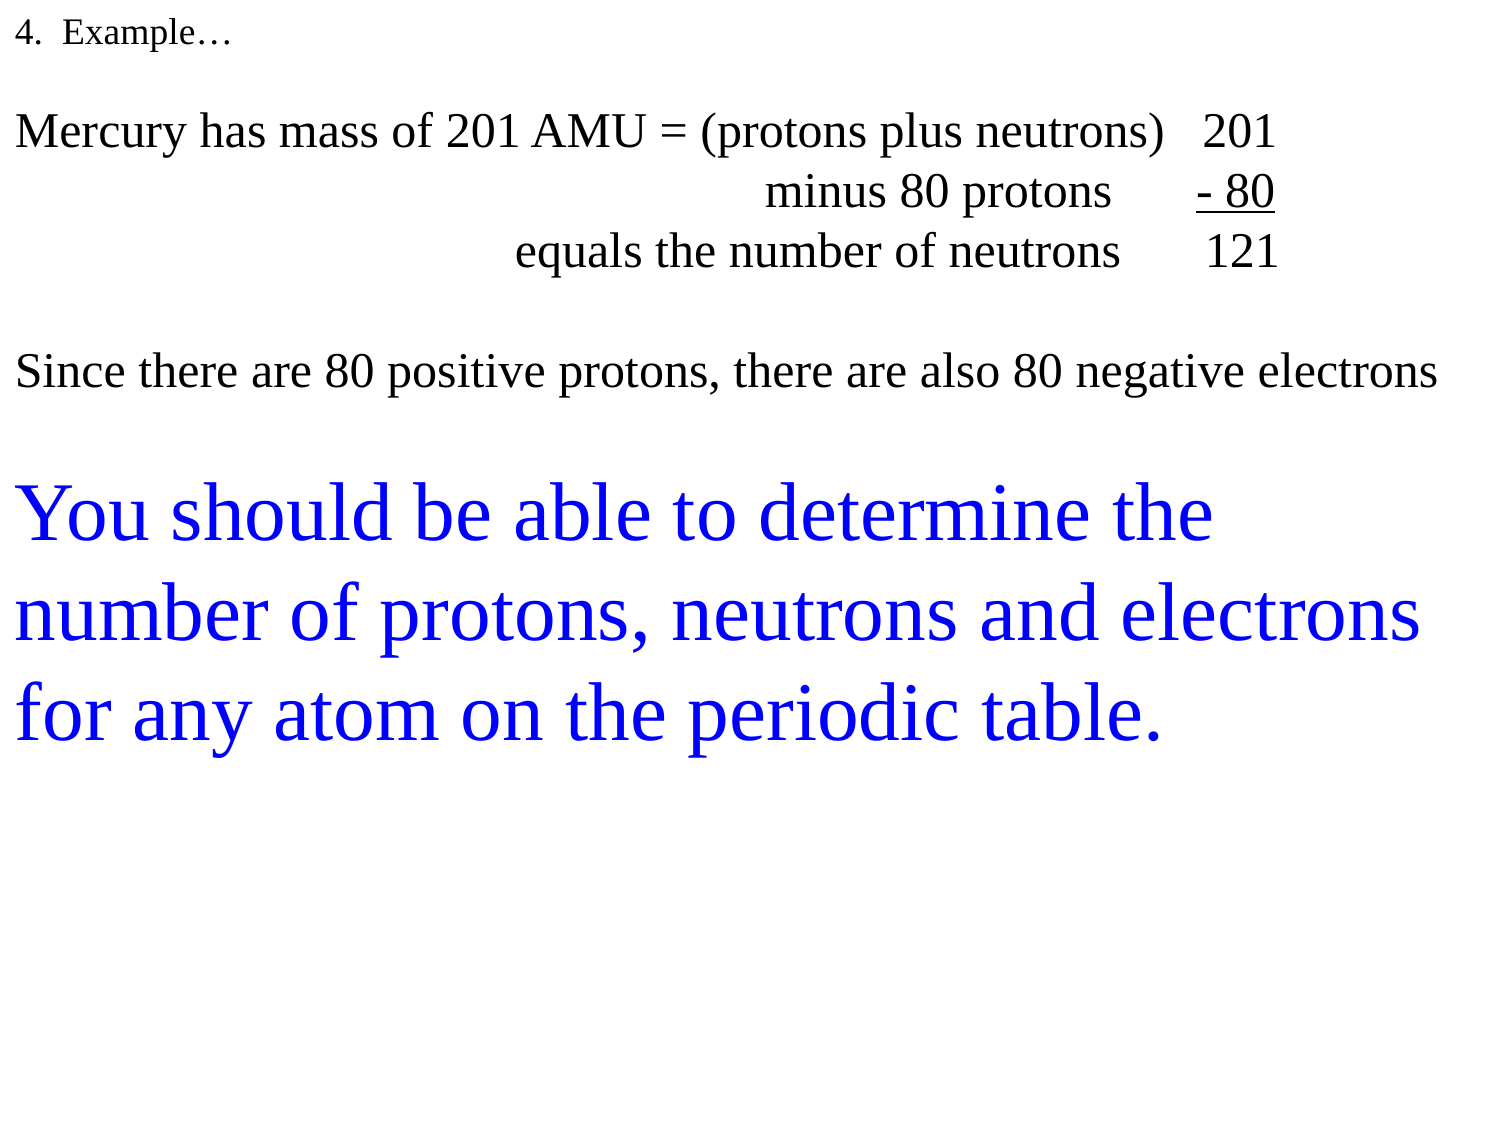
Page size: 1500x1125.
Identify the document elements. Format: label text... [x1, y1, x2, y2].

text_box 4. Example… Mercury has mass of 201 AMU = (protons plus neutrons) 201 minus 80 protons - 80 equals the number of neutrons 121 Since there are 80 positive protons, there are also 80 negative electrons You should be able to determine the number of protons, neutrons and electrons for any atom on the periodic table. [0, 0, 1500, 765]
